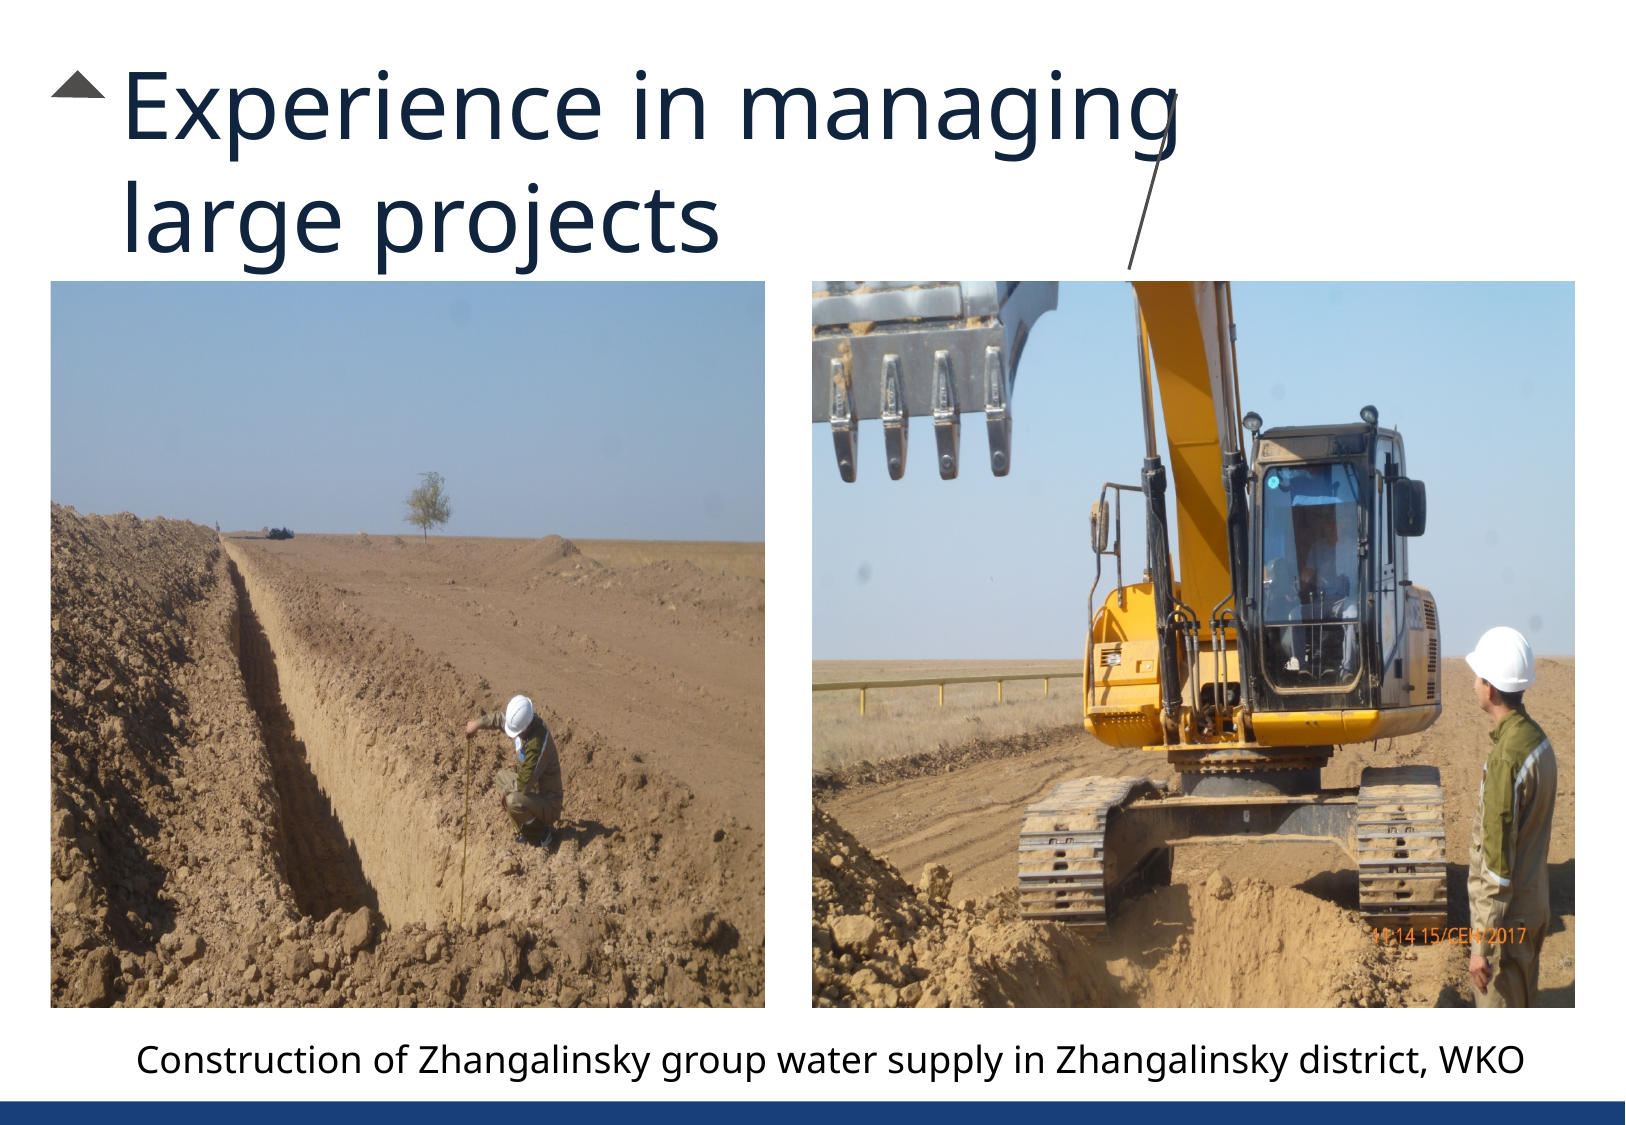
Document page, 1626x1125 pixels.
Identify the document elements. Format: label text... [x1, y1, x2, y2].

text_box [48, 68, 108, 101]
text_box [1064, 157, 1241, 206]
text_box [0, 1099, 1625, 1125]
picture [812, 280, 1575, 1008]
title Experience in managing large projects [81, 70, 1544, 247]
picture [50, 280, 766, 1008]
table_header Construction of Zhangalinsky group water supply in Zhangalinsky district, WKO [79, 975, 1584, 1099]
